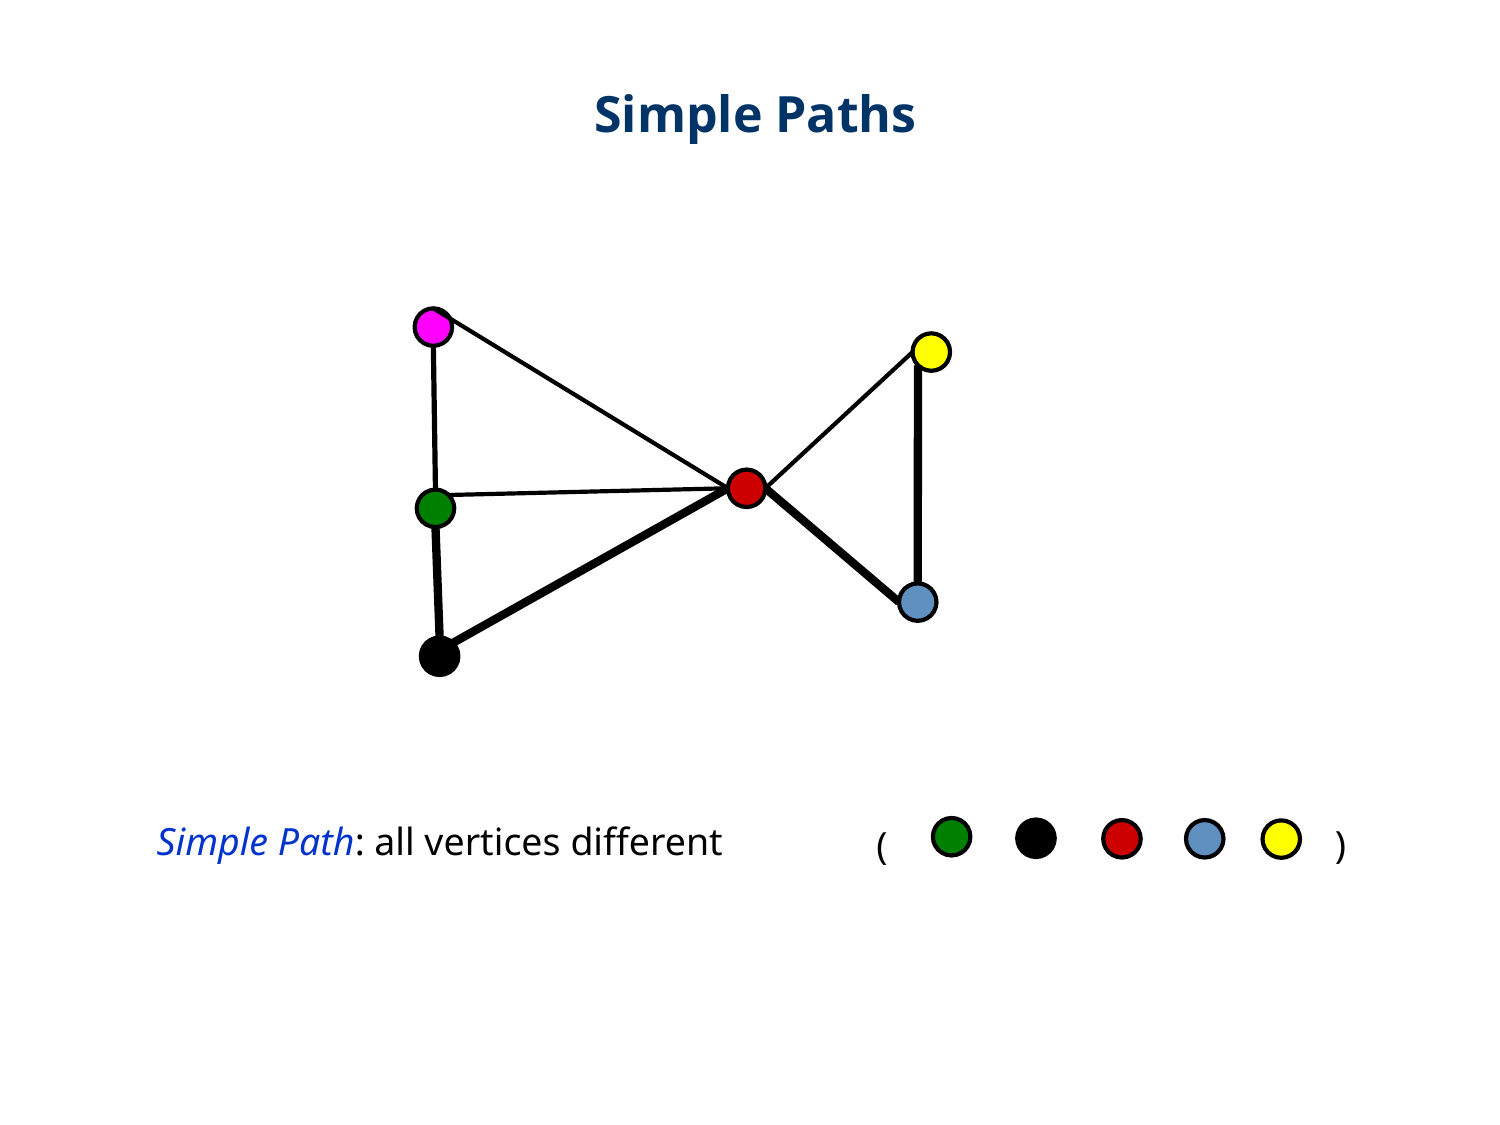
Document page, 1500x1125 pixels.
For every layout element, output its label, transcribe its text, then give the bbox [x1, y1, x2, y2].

text_box Simple Paths [579, 74, 932, 150]
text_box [414, 306, 950, 675]
text_box Simple Path: all vertices different [141, 810, 788, 888]
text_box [860, 813, 1363, 875]
